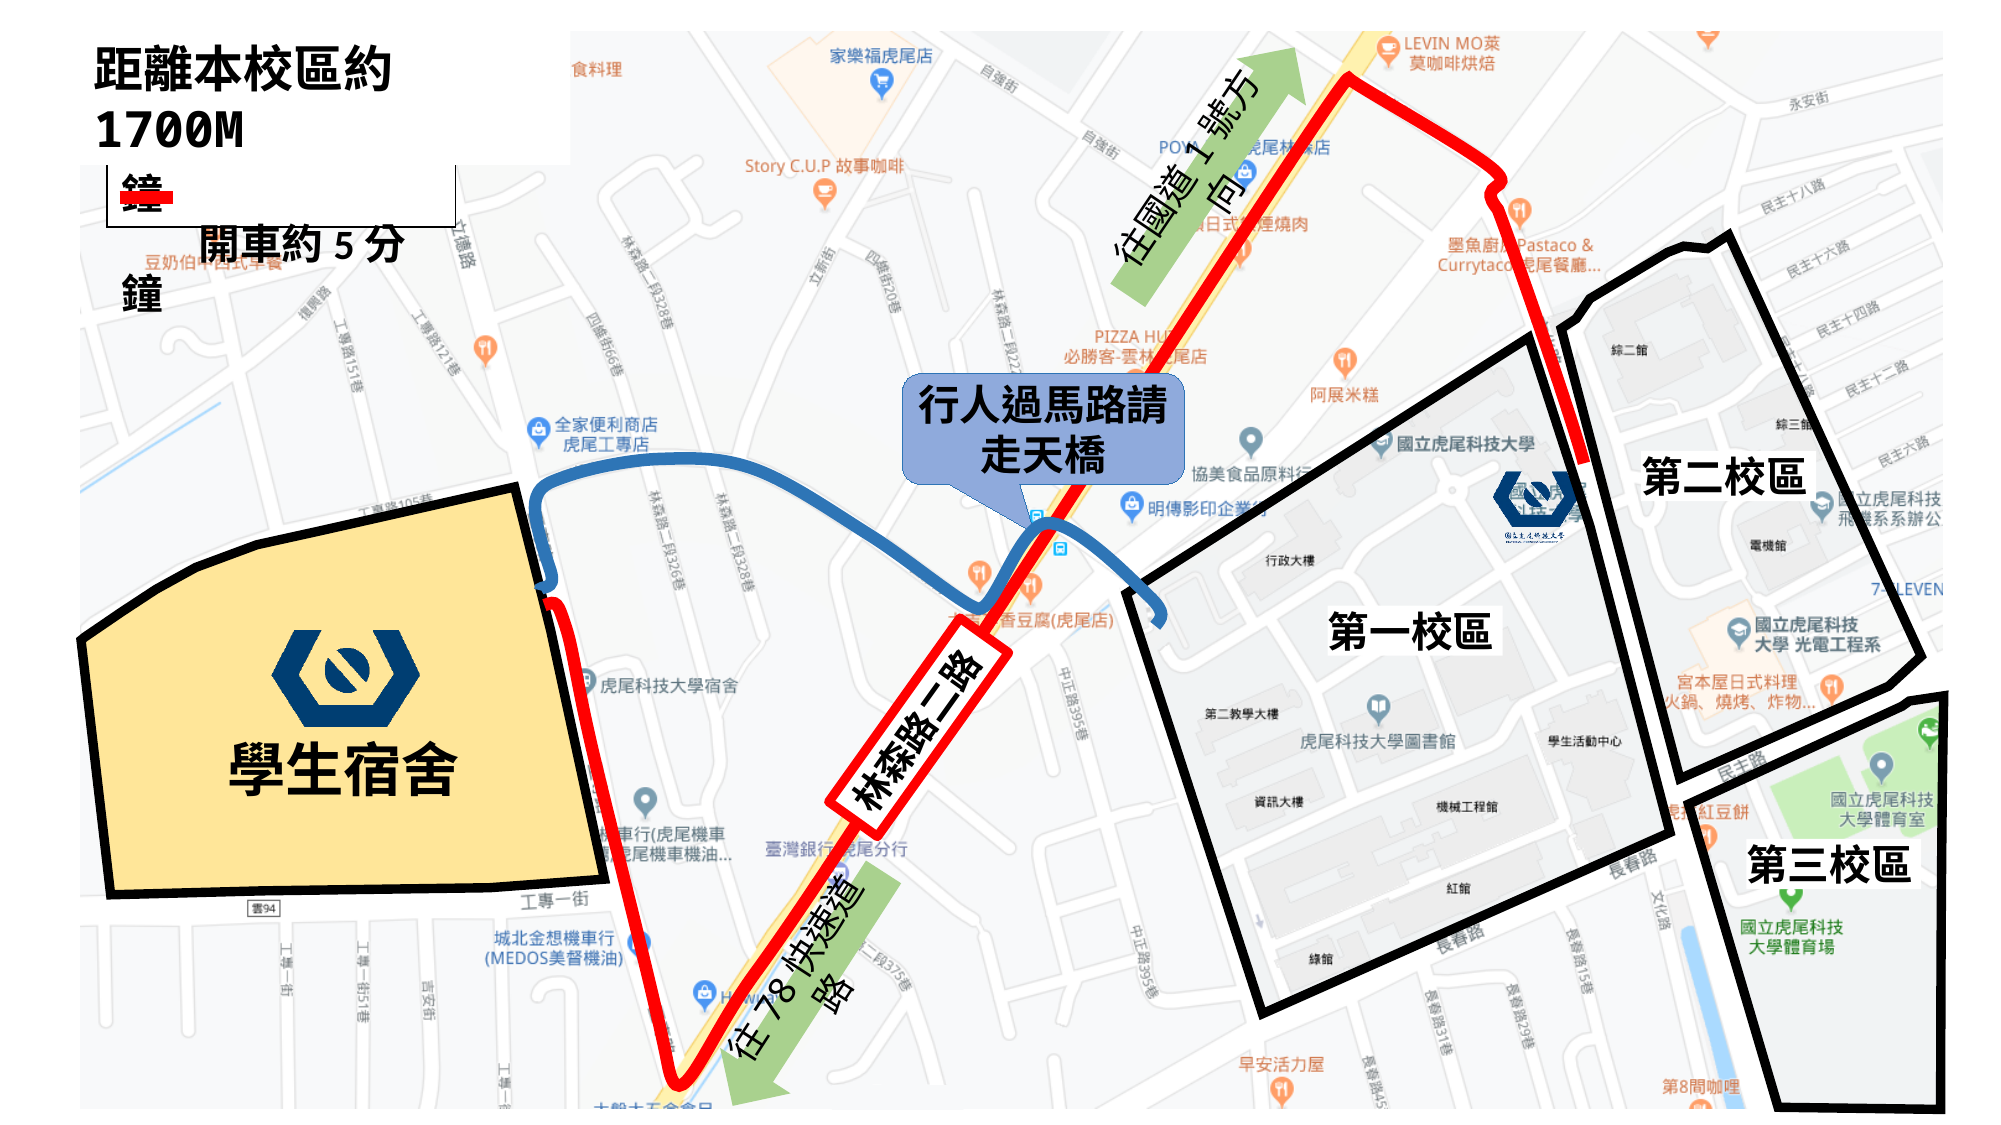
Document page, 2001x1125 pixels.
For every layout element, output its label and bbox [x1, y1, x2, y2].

picture [80, 31, 1943, 1110]
text_box [106, 109, 456, 228]
